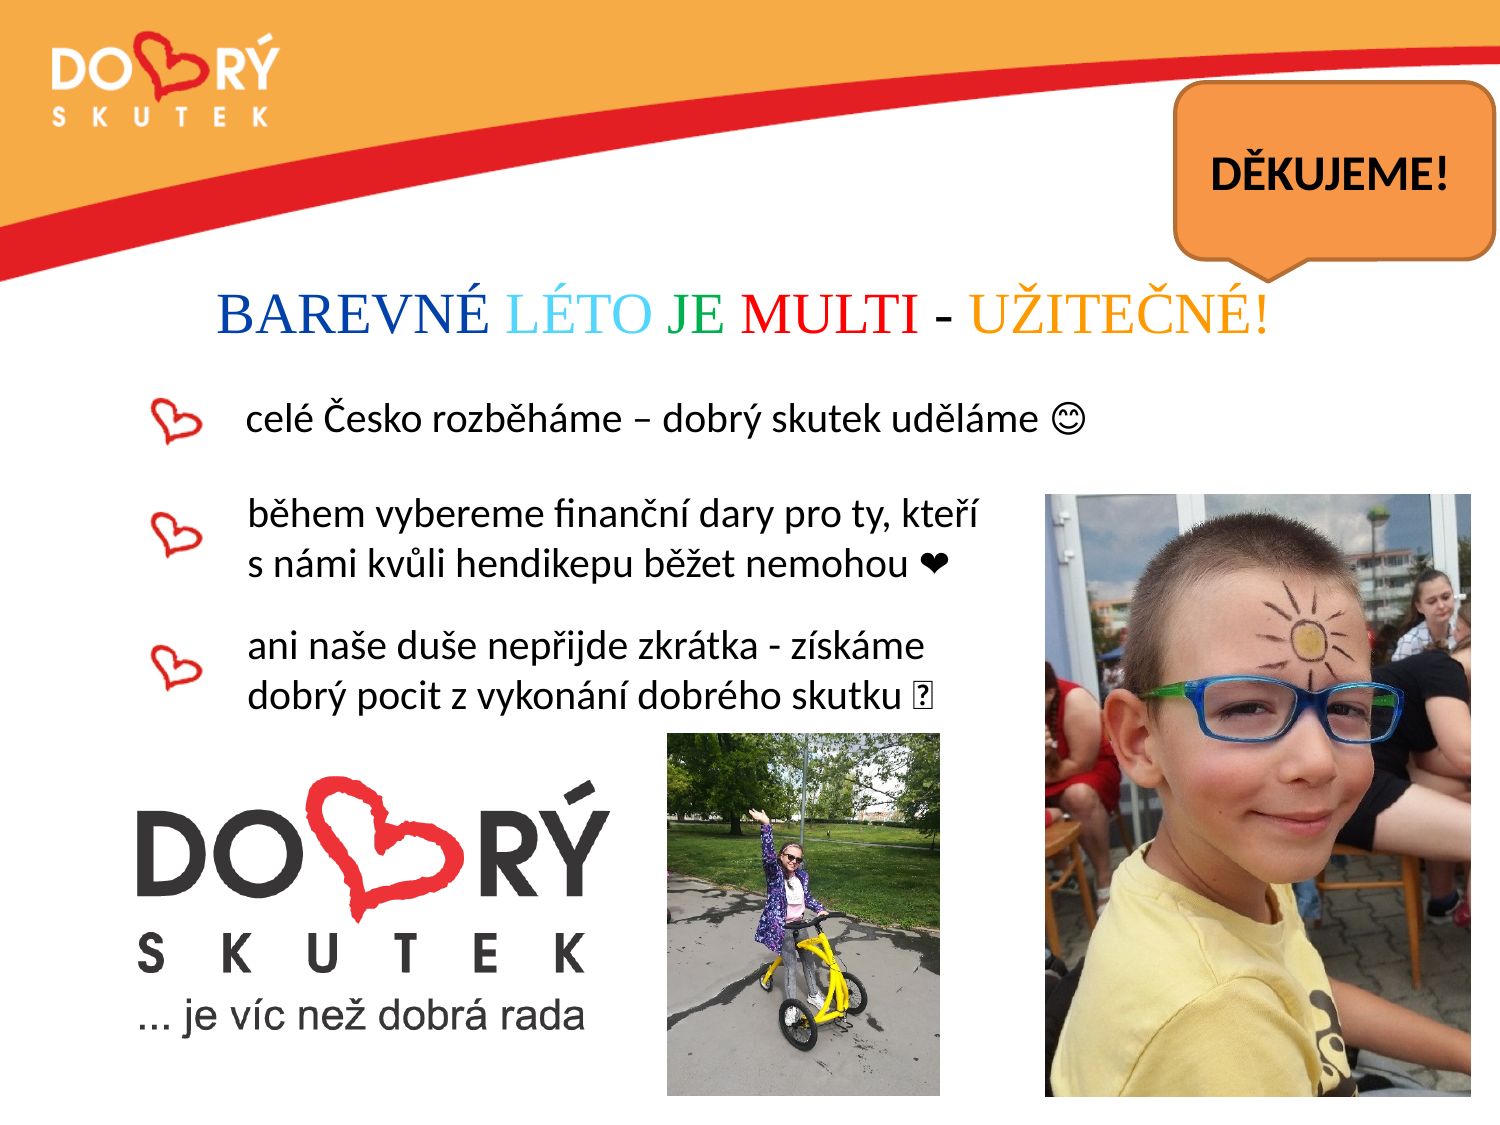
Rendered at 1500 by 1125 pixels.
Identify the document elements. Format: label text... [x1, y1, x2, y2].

text_box ani naše duše nepřijde zkrátka - získáme dobrý pocit z vykonání dobrého skutku 🌼 [232, 610, 1018, 726]
text_box celé Česko rozběháme – dobrý skutek uděláme 😊 [230, 383, 1221, 448]
picture [1045, 494, 1471, 1097]
picture [0, 0, 1500, 284]
text_box během vybereme finanční dary pro ty, kteří s námi kvůli hendikepu běžet nemohou ❤️ [232, 478, 1018, 593]
picture [144, 508, 205, 563]
text_box BAREVNÉ LÉTO JE MULTI - UŽITEČNÉ! [202, 292, 1287, 353]
picture [0, 726, 940, 1109]
picture [144, 641, 205, 696]
picture [144, 395, 205, 450]
